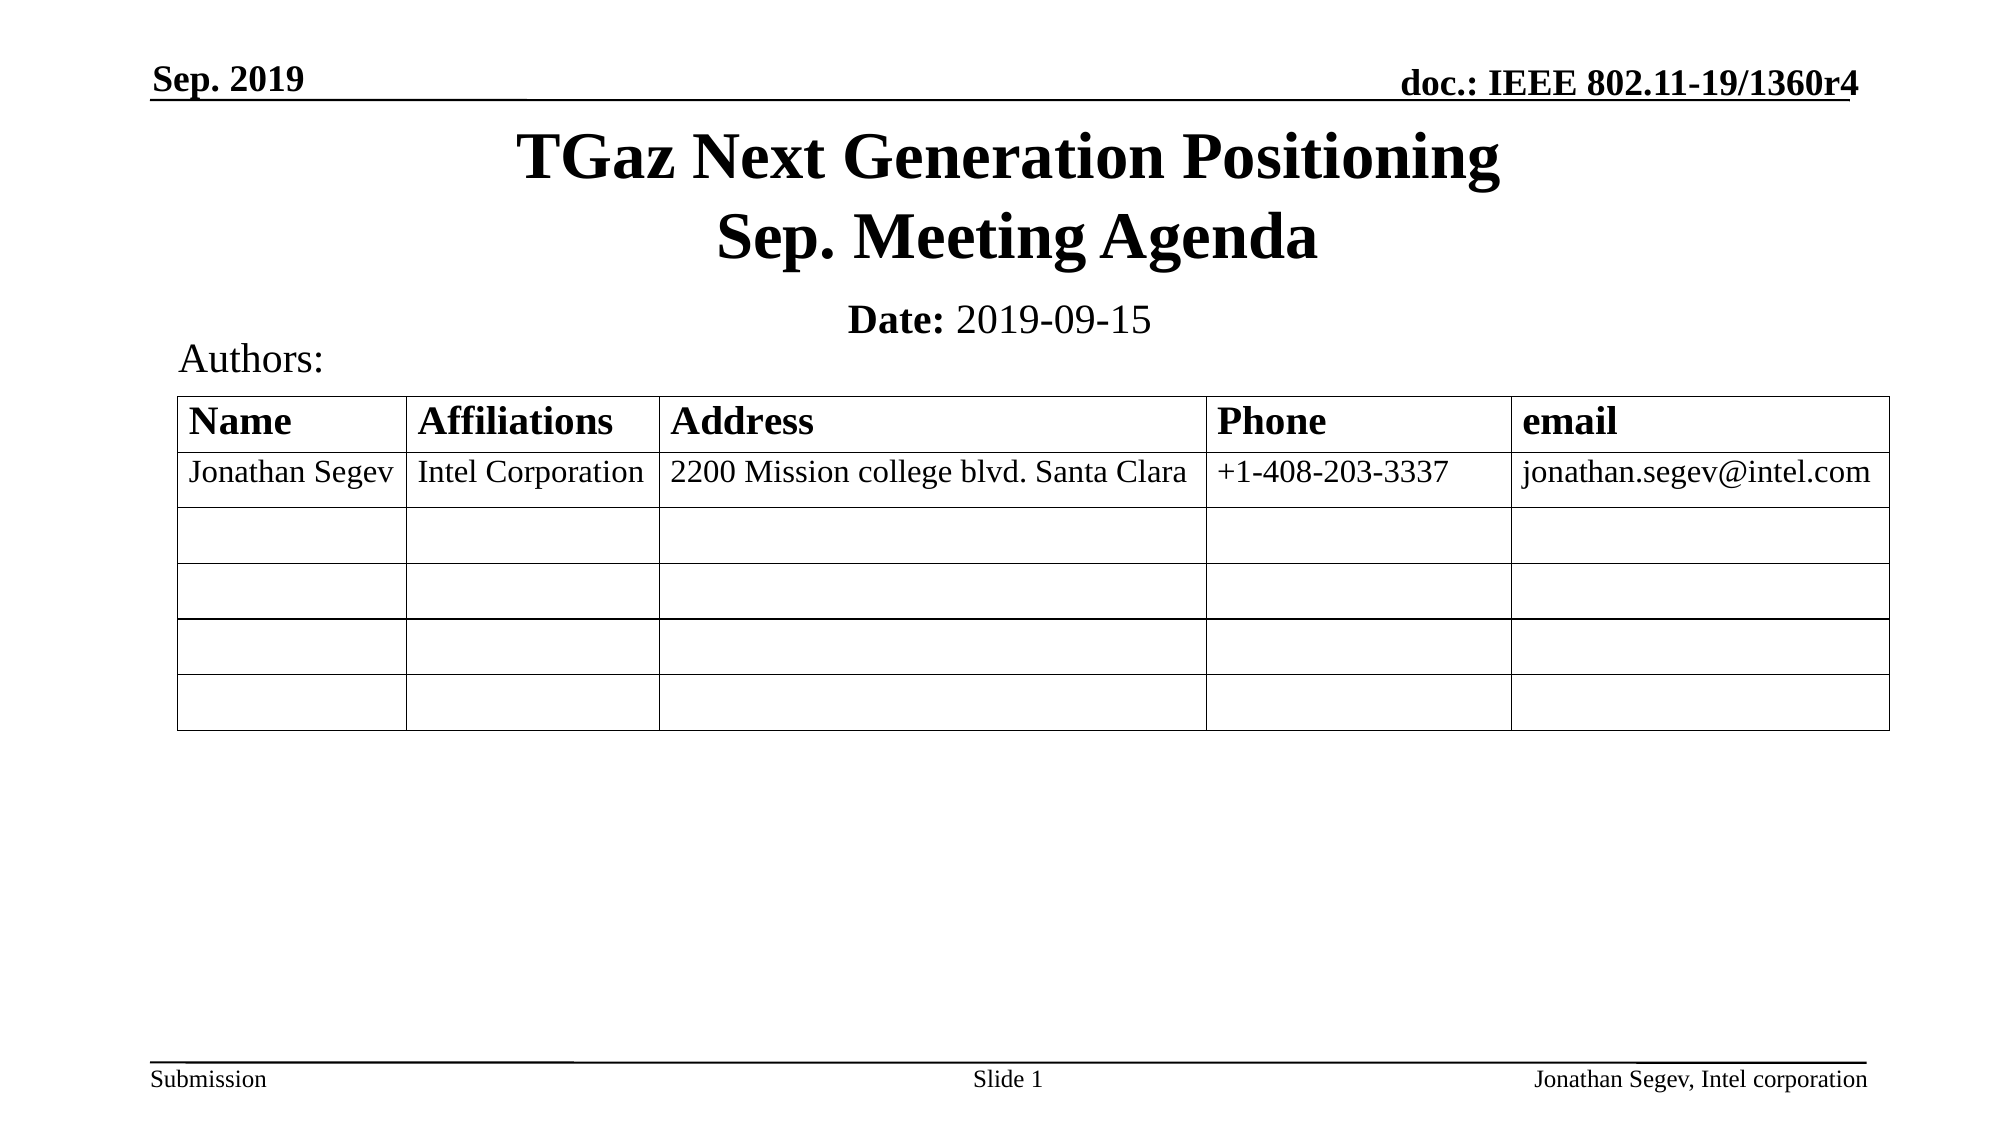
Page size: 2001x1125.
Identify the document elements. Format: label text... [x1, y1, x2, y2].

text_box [162, 396, 1907, 800]
footer Jonathan Segev, Intel corporation [1171, 1061, 1869, 1093]
title TGaz Next Generation Positioning Sep. Meeting Agenda [167, 70, 1869, 313]
subtitle Date: 2019-09-15 [299, 283, 1701, 363]
text_box Authors: [162, 323, 401, 387]
slide_number Slide 1 [950, 1061, 1067, 1123]
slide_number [152, 54, 563, 100]
